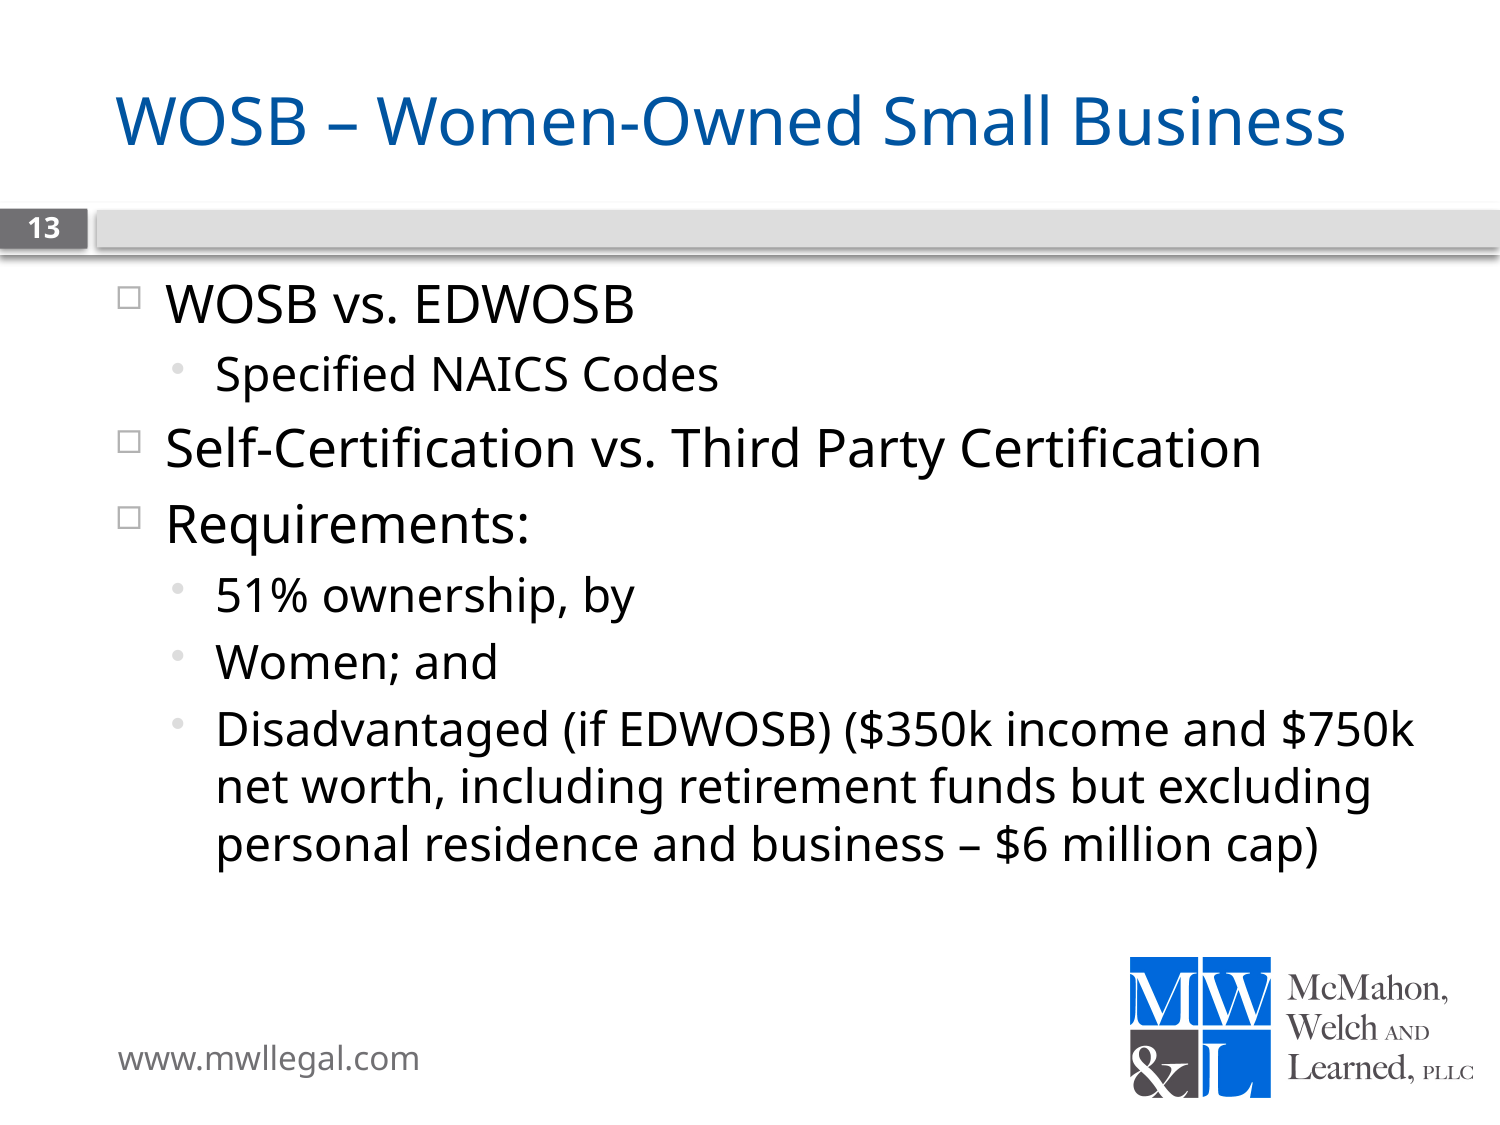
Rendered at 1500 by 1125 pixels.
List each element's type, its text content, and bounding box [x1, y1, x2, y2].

title WOSB – Women-Owned Small Business [100, 37, 1438, 200]
picture [1125, 957, 1473, 1102]
slide_number 13 [0, 208, 88, 249]
list WOSB vs. EDWOSB Specified NAICS Codes Self-Certification vs. Third Party Certification Requirements: 51% ownership, by Women; and Disadvantaged (if EDWOSB) ($350k income and $750k net worth, including retirement funds but excluding personal residence and business – $6 million cap) [100, 262, 1438, 938]
